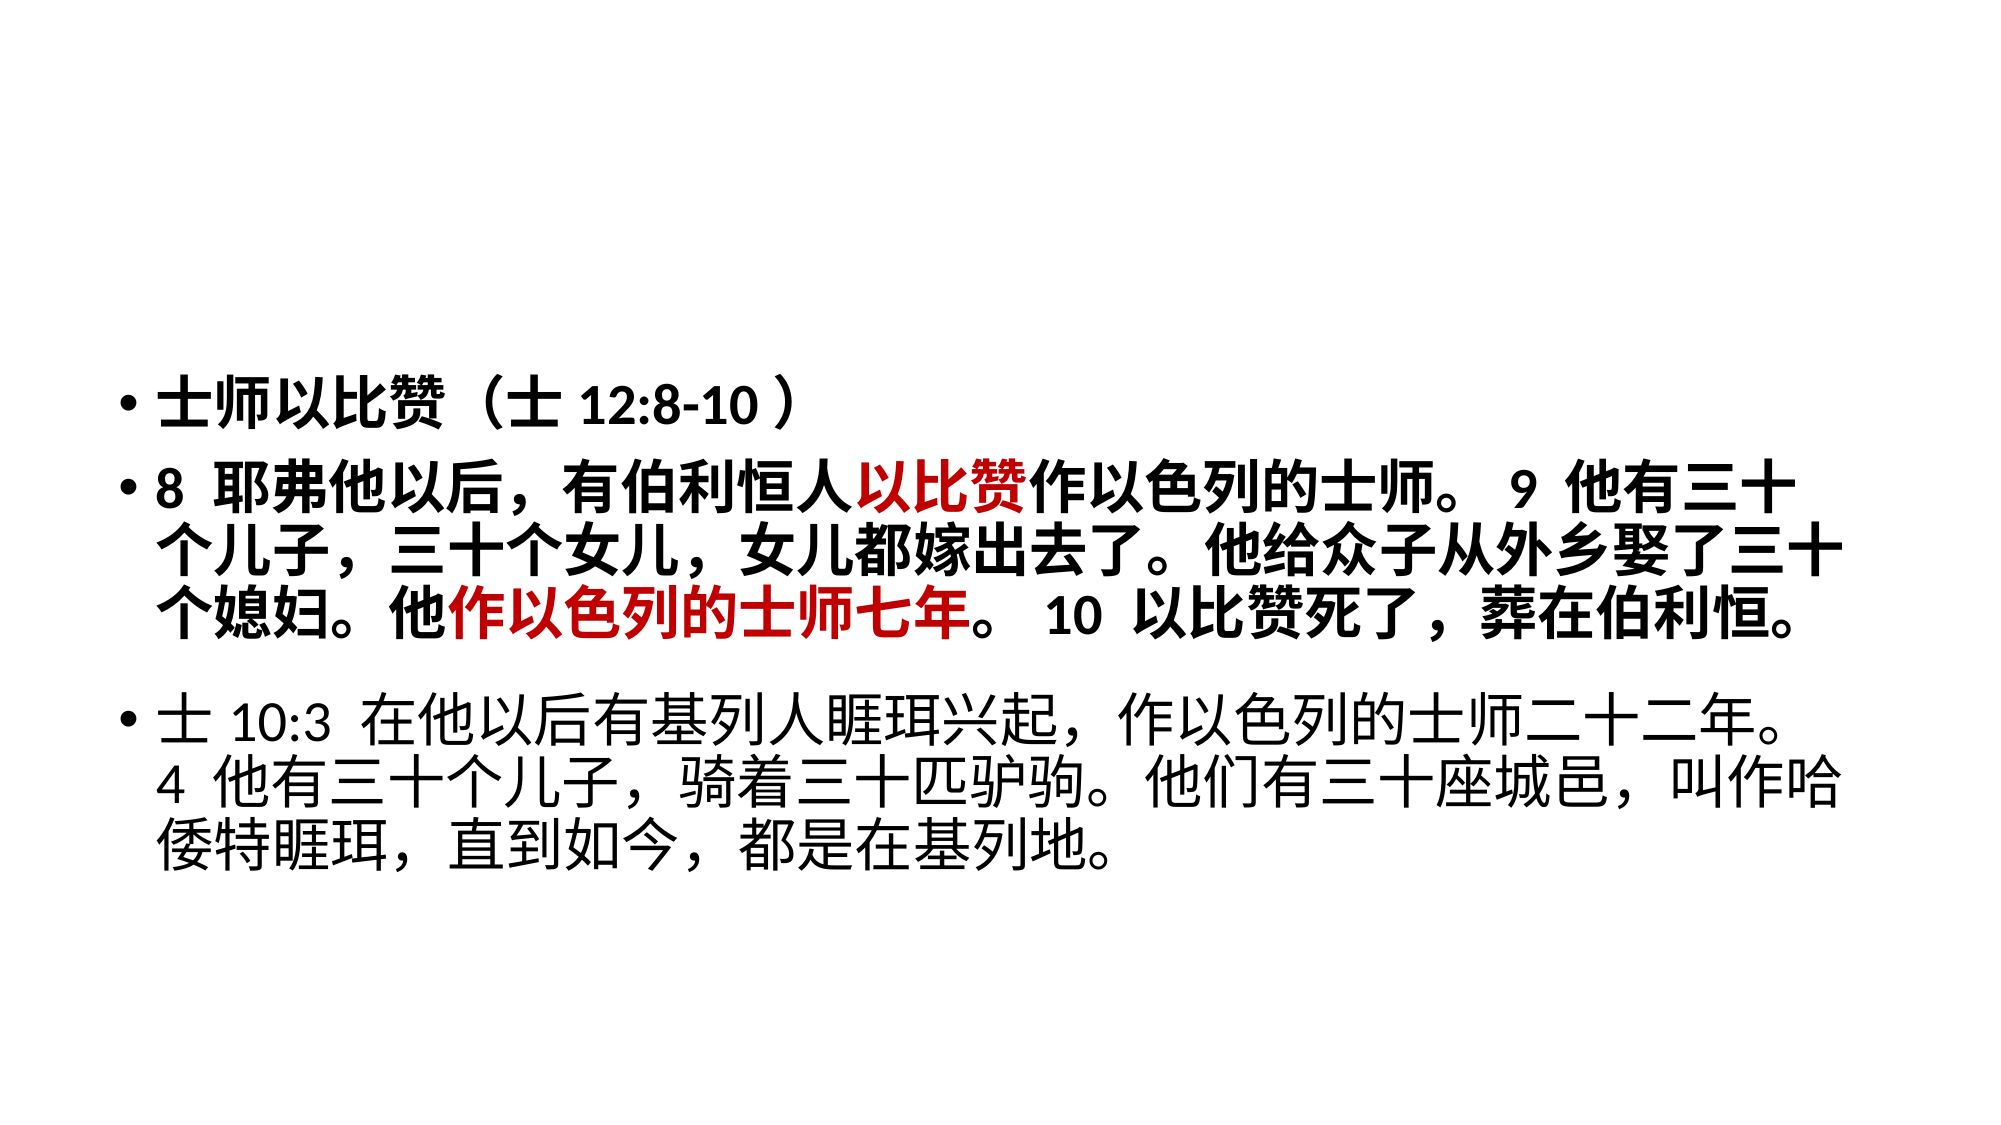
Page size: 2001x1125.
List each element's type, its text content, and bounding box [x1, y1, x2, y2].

list 士师以比赞（士12:8-10） 8 耶弗他以后，有伯利恒人以比赞作以色列的士师。9 他有三十个儿子，三十个女儿，女儿都嫁出去了。他给众子从外乡娶了三十个媳妇。他作以色列的士师七年。10 以比赞死了，葬在伯利恒。 士10:3 在他以后有基列人睚珥兴起，作以色列的士师二十二年。4 他有三十个儿子，骑着三十匹驴驹。他们有三十座城邑，叫作哈倭特睚珥，直到如今，都是在基列地。 [103, 366, 1869, 1014]
